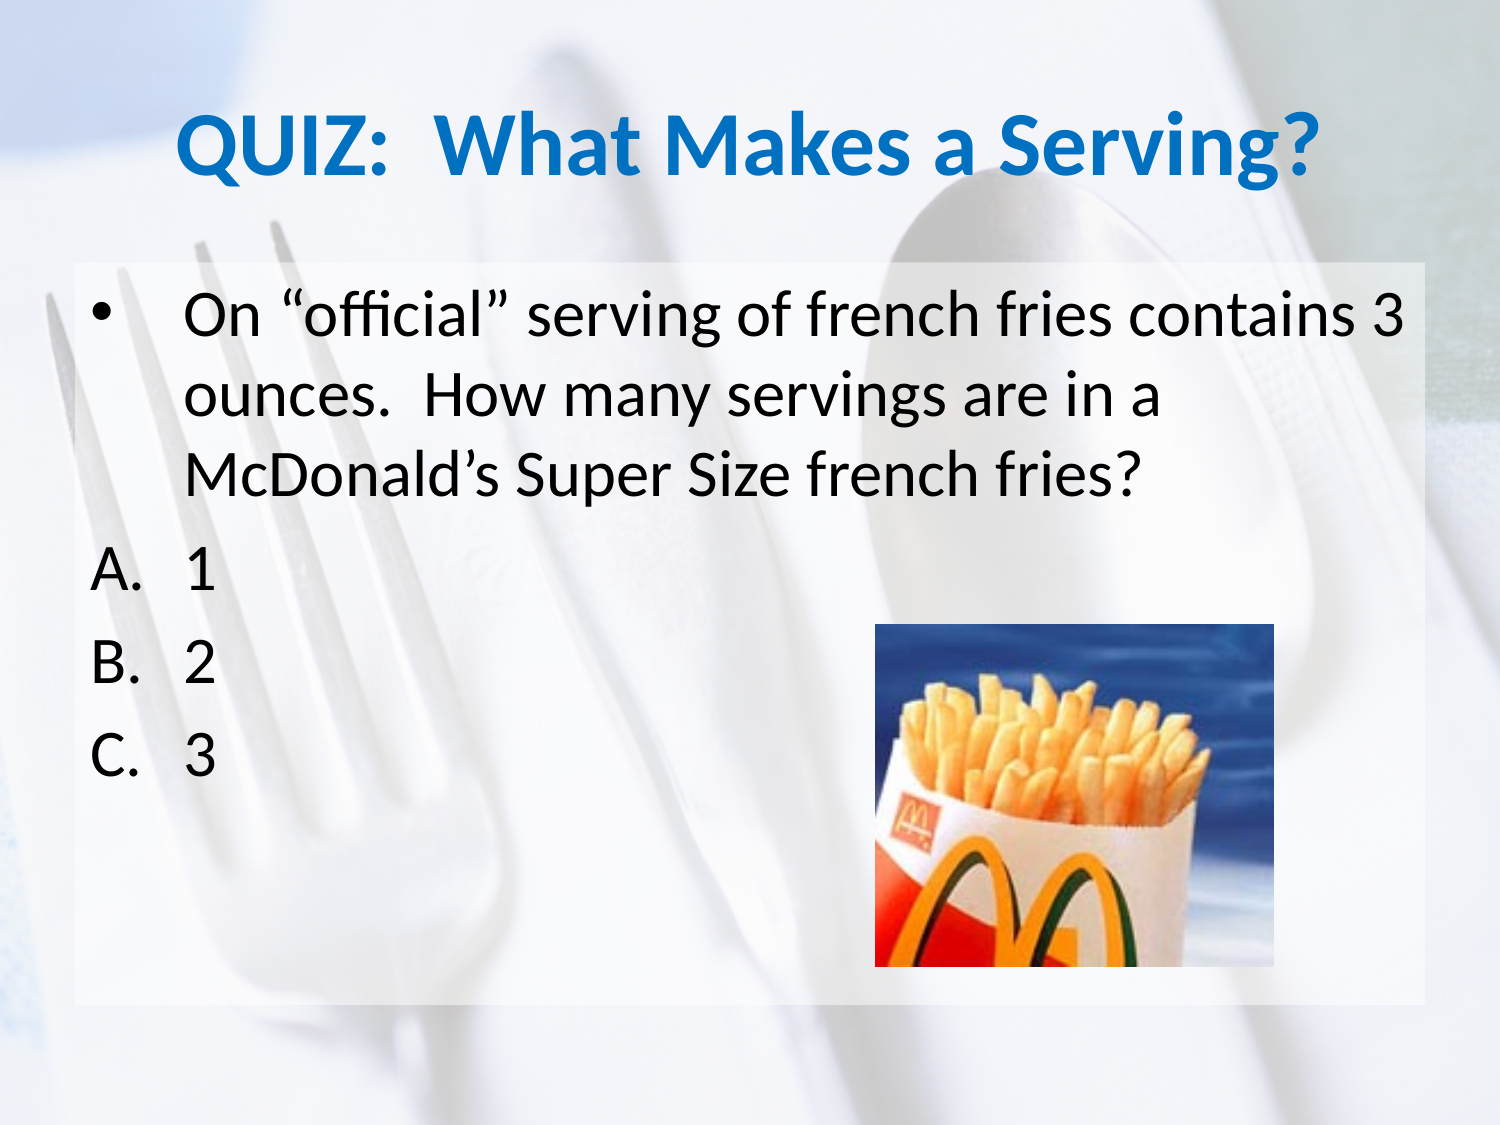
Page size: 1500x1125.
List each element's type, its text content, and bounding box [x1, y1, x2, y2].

title QUIZ: What Makes a Serving? [75, 45, 1425, 233]
list On “official” serving of french fries contains 3 ounces. How many servings are in a McDonald’s Super Size french fries? 1 2 3 [75, 262, 1425, 1005]
picture [874, 624, 1274, 967]
